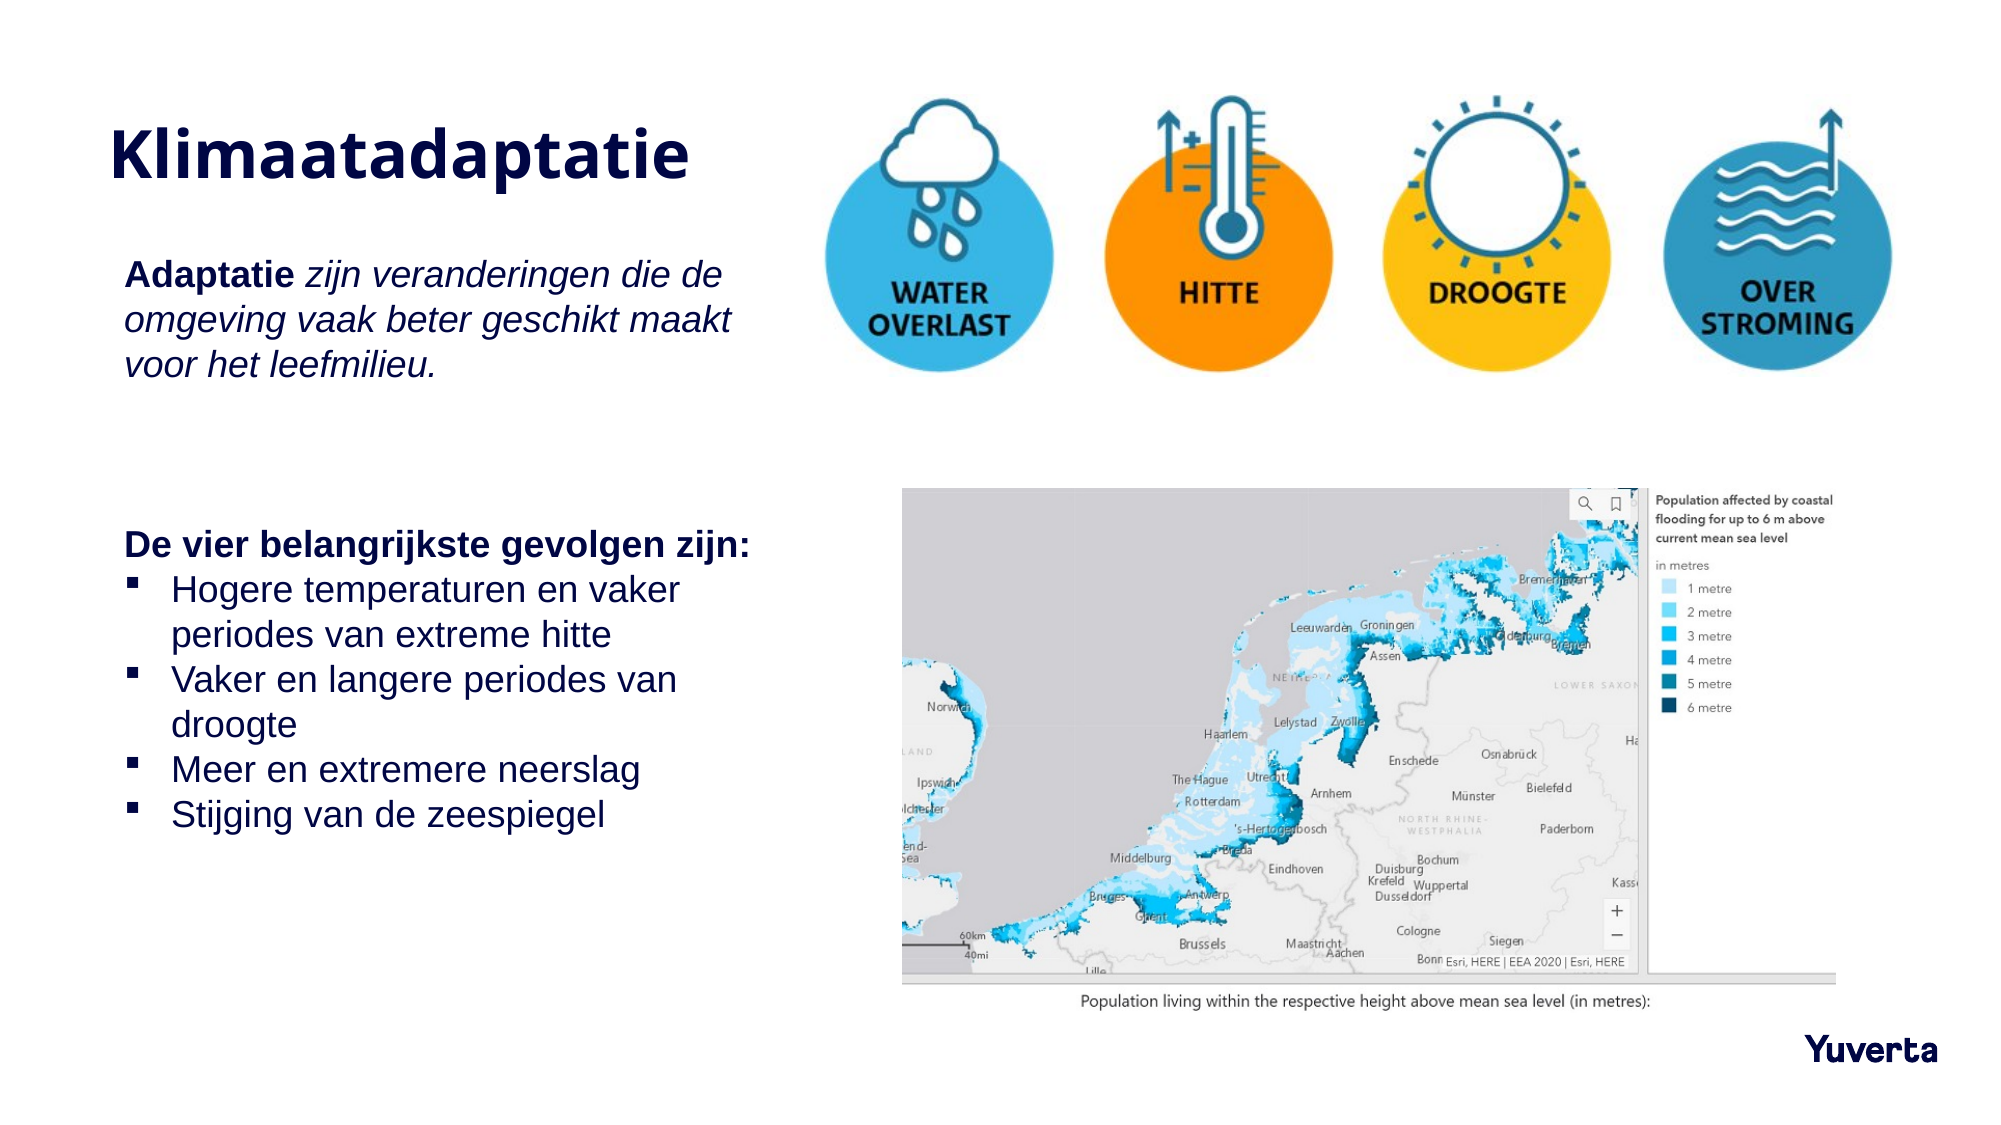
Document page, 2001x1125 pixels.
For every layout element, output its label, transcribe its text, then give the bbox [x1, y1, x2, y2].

picture [902, 488, 1836, 1013]
title Klimaatadaptatie [108, 47, 754, 193]
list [800, 94, 1919, 377]
list Adaptatie zijn veranderingen die de omgeving vaak beter geschikt maakt voor het leefmilieu. De vier belangrijkste gevolgen zijn: Hogere temperaturen en vaker periodes van extreme hitte Vaker en langere periodes van droogte Meer en extremere neerslag Stijging van de zeespiegel [124, 249, 770, 876]
